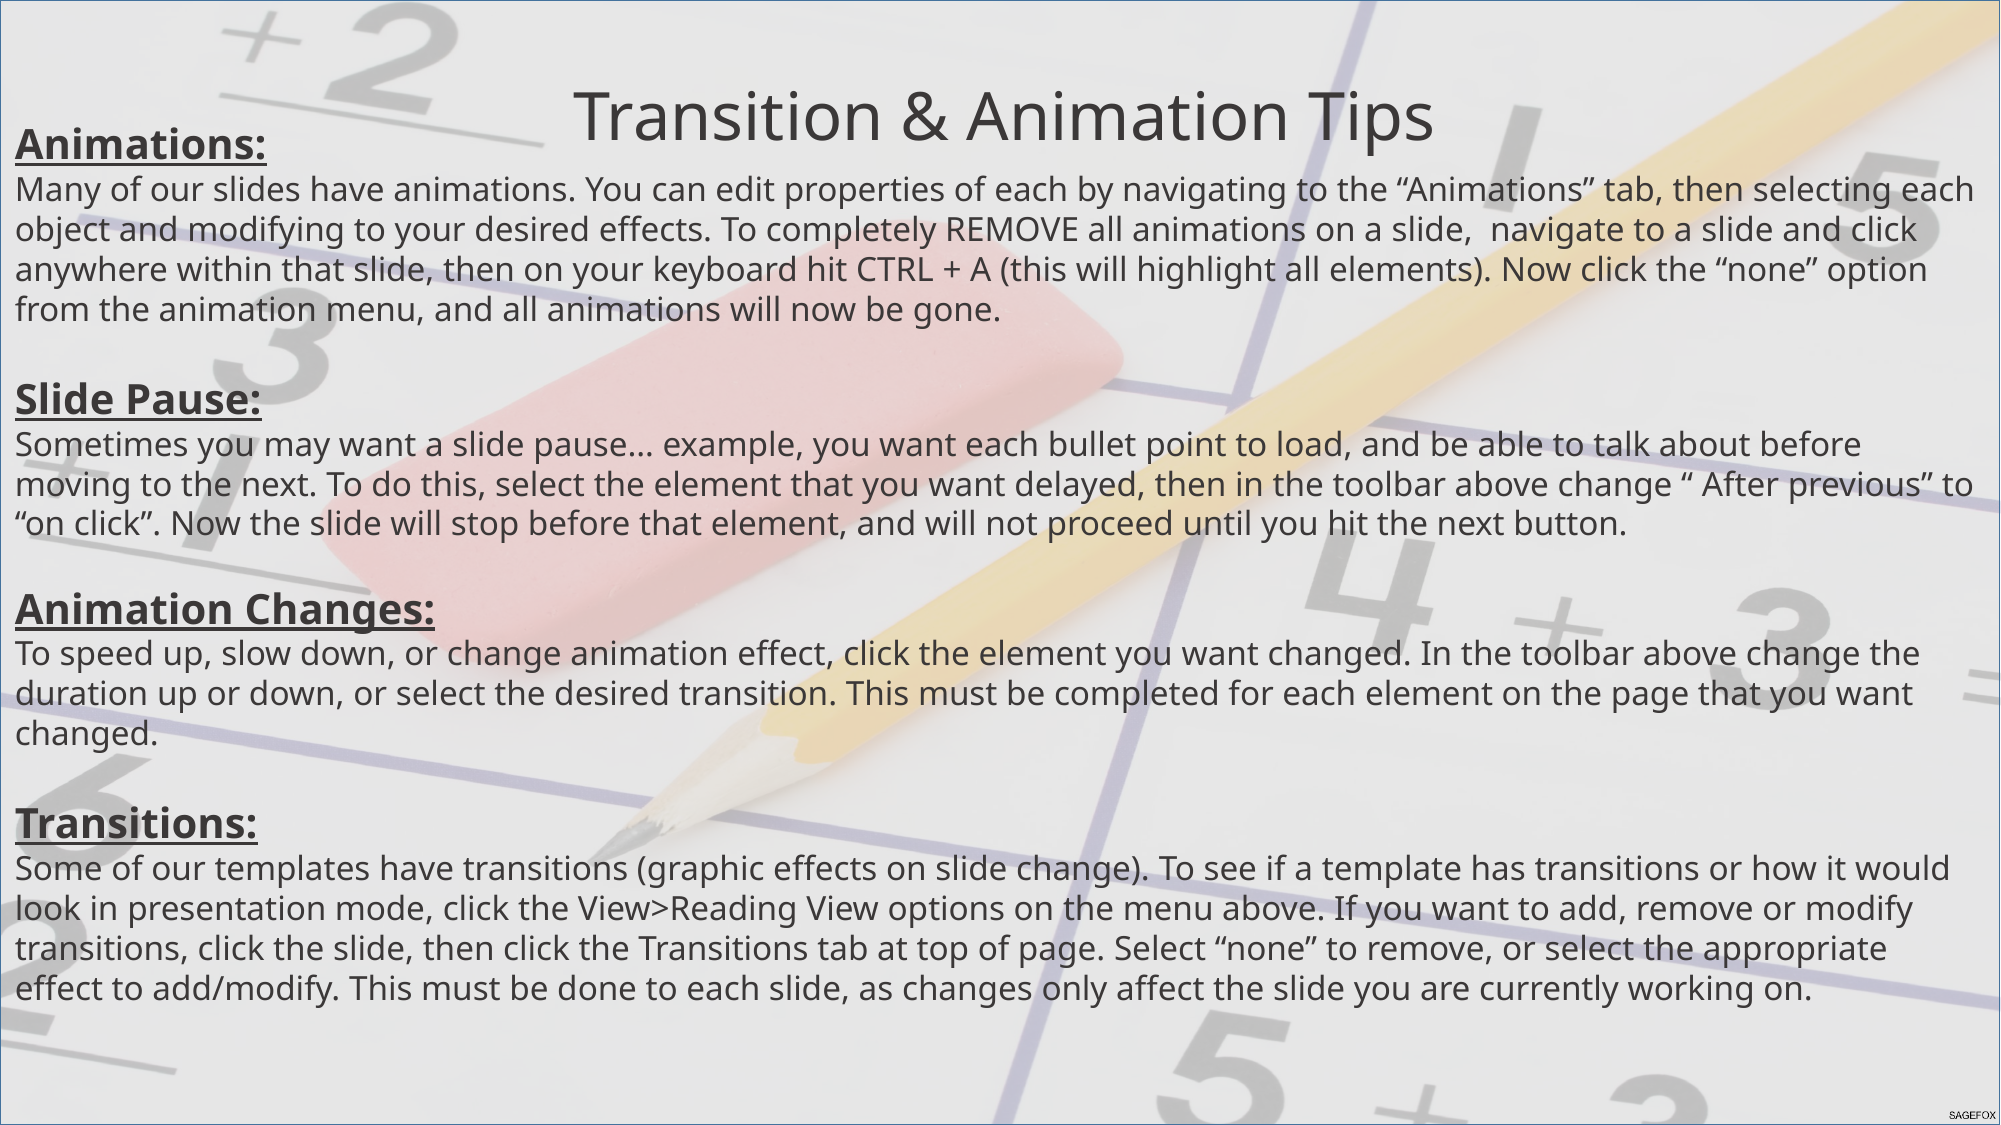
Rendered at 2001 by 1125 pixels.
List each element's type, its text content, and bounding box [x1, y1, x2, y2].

text_box Animations: Many of our slides have animations. You can edit properties of each by navigating to the “Animations” tab, then selecting each object and modifying to your desired effects. To completely REMOVE all animations on a slide, navigate to a slide and click anywhere within that slide, then on your keyboard hit CTRL + A (this will highlight all elements). Now click the “none” option from the animation menu, and all animations will now be gone. Slide Pause: Sometimes you may want a slide pause… example, you want each bullet point to load, and be able to talk about before moving to the next. To do this, select the element that you want delayed, then in the toolbar above change “ After previous” to “on click”. Now the slide will stop before that element, and will not proceed until you hit the next button. Animation Changes: To speed up, slow down, or change animation effect, click the element you want changed. In the toolbar above change the duration up or down, or select the desired transition. This must be completed for each element on the page that you want changed. Transitions: Some of our templates have transitions (graphic effects on slide change). To see if a template has transitions or how it would look in presentation mode, click the View>Reading View options on the menu above. If you want to add, remove or modify transitions, click the slide, then click the Transitions tab at top of page. Select “none” to remove, or select the appropriate effect to add/modify. This must be done to each slide, as changes only affect the slide you are currently working on. [0, 0, 2000, 1125]
title Transition & Animation Tips [477, 59, 1532, 177]
